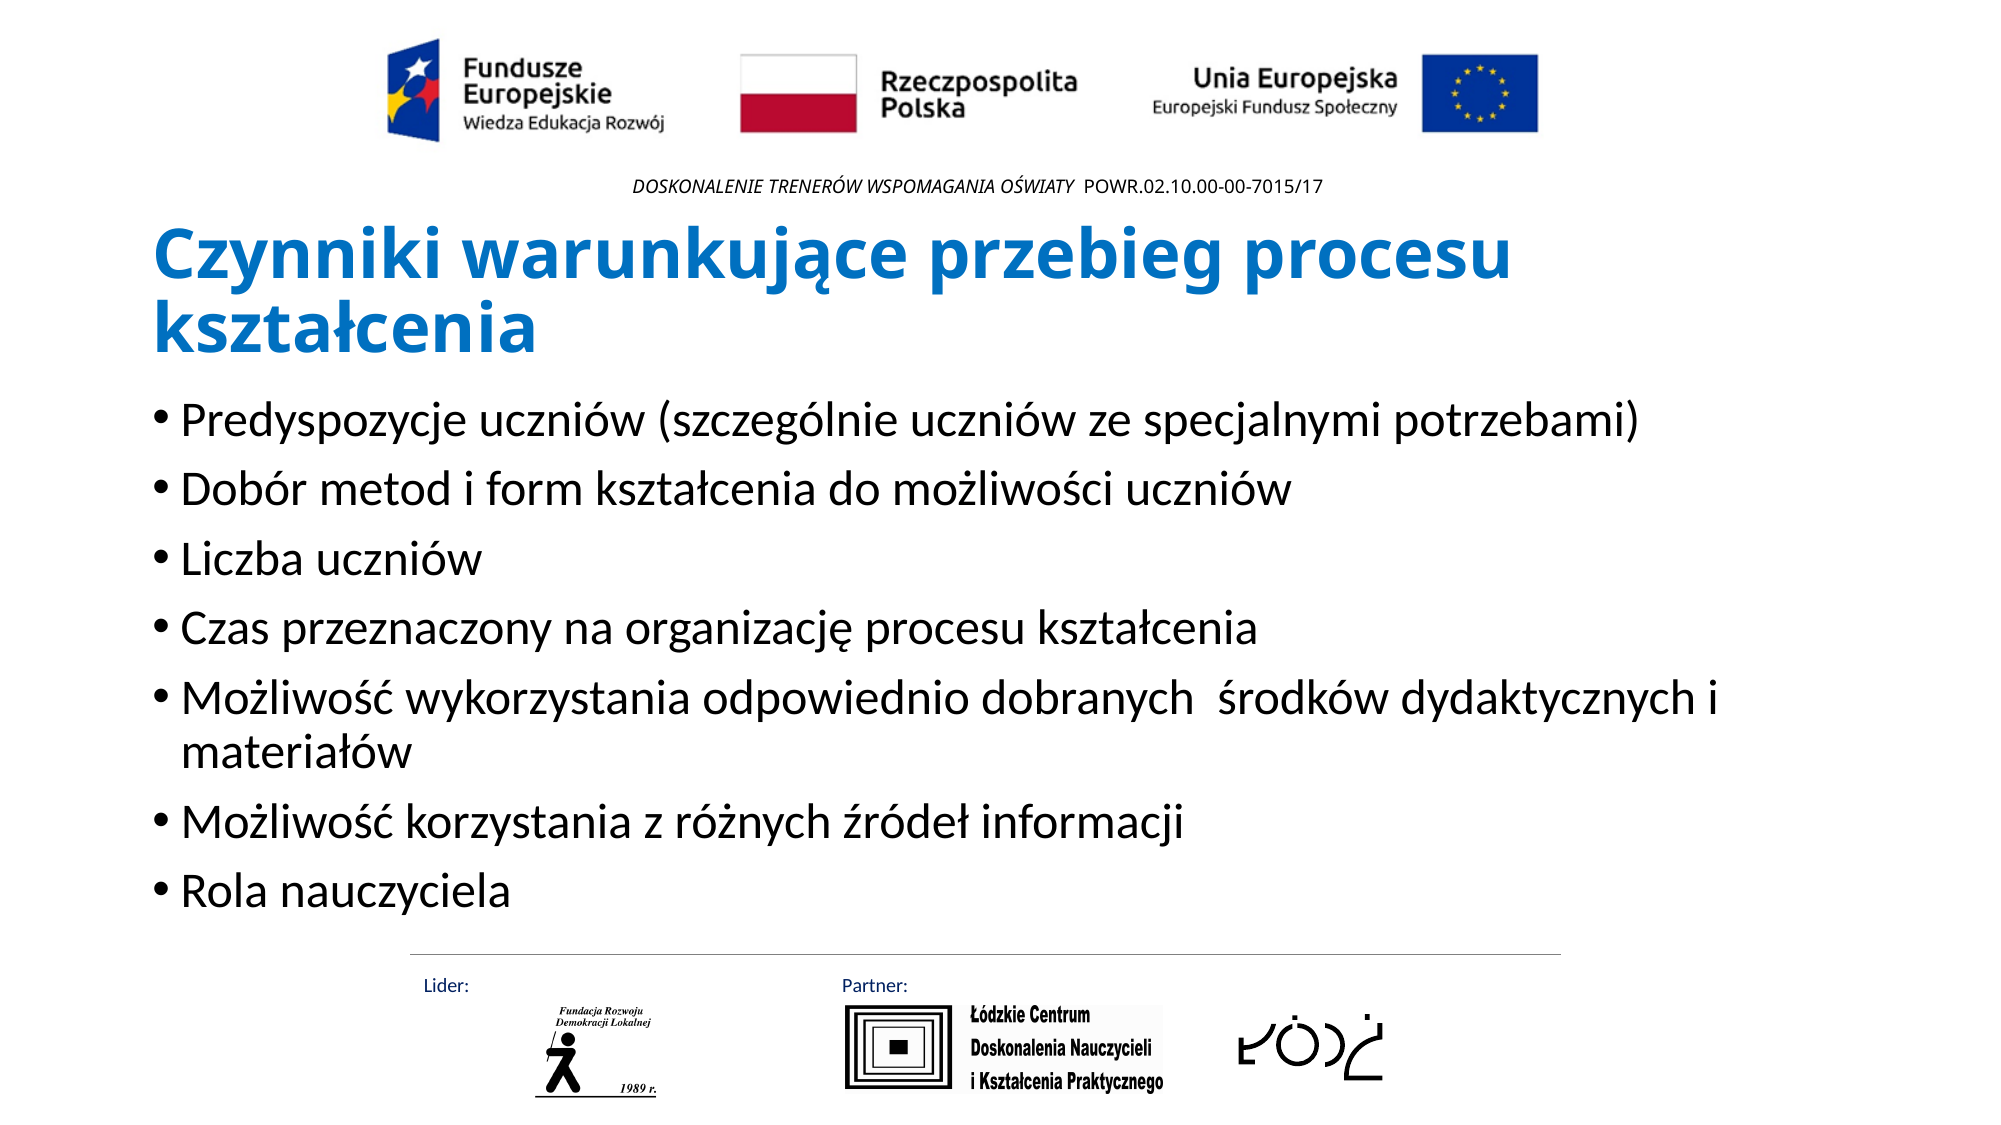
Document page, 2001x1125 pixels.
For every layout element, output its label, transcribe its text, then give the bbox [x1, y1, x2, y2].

title Czynniki warunkujące przebieg procesu kształcenia [137, 218, 1863, 370]
list Predyspozycje uczniów (szczególnie uczniów ze specjalnymi potrzebami) Dobór metod i form kształcenia do możliwości uczniów Liczba uczniów Czas przeznaczony na organizację procesu kształcenia Możliwość wykorzystania odpowiednio dobranych środków dydaktycznych i materiałów Możliwość korzystania z różnych źródeł informacji Rola nauczyciela [137, 385, 1863, 953]
picture [362, 13, 1564, 168]
